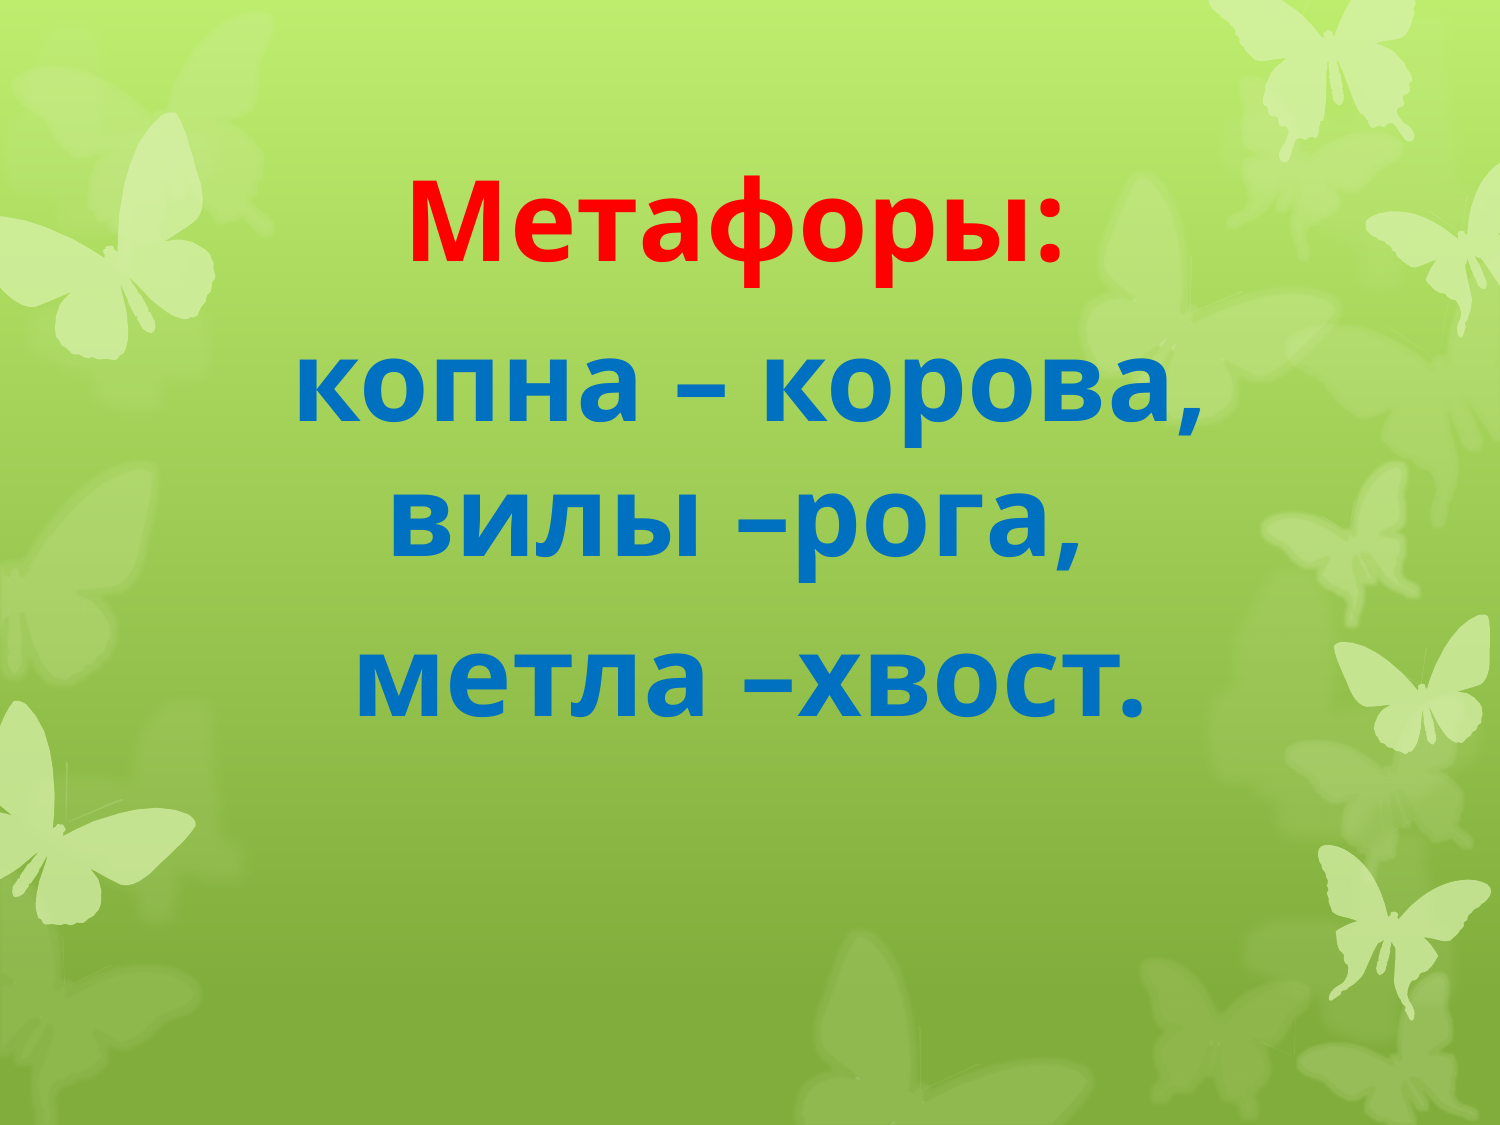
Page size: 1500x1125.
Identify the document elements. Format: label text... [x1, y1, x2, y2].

list Метафоры: копна – корова, вилы –рога, метла –хвост. [165, 54, 1335, 835]
